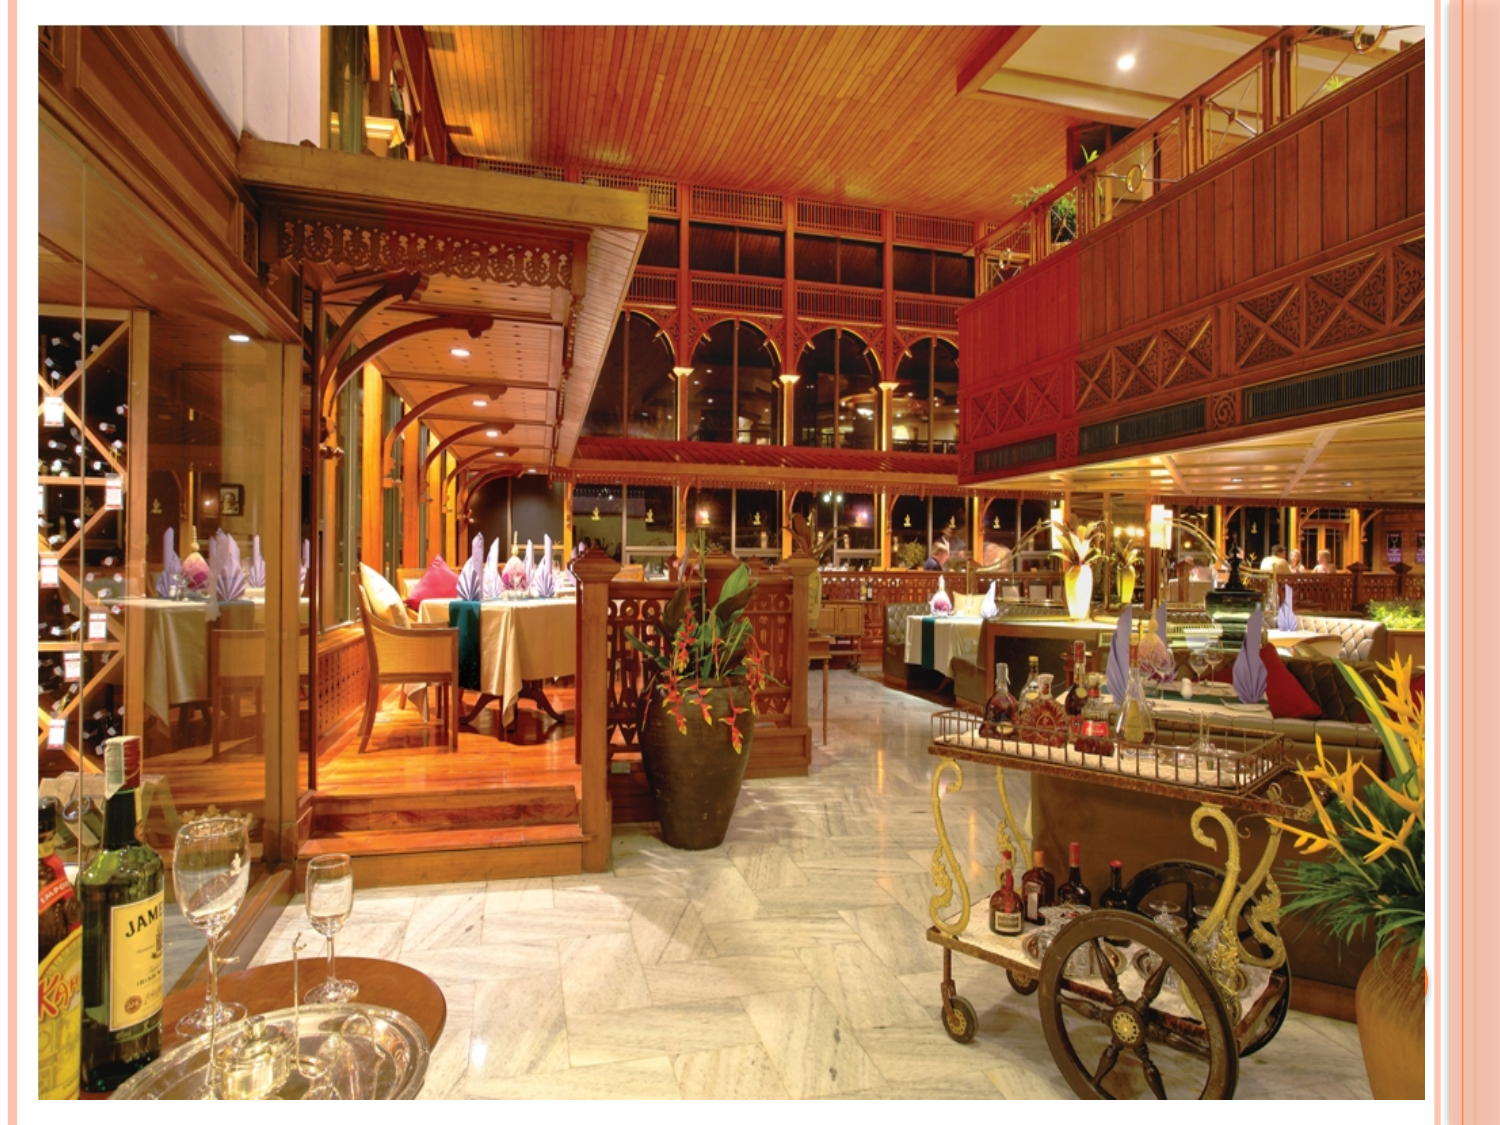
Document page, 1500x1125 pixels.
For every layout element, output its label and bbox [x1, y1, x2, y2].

picture [36, 24, 1426, 1101]
